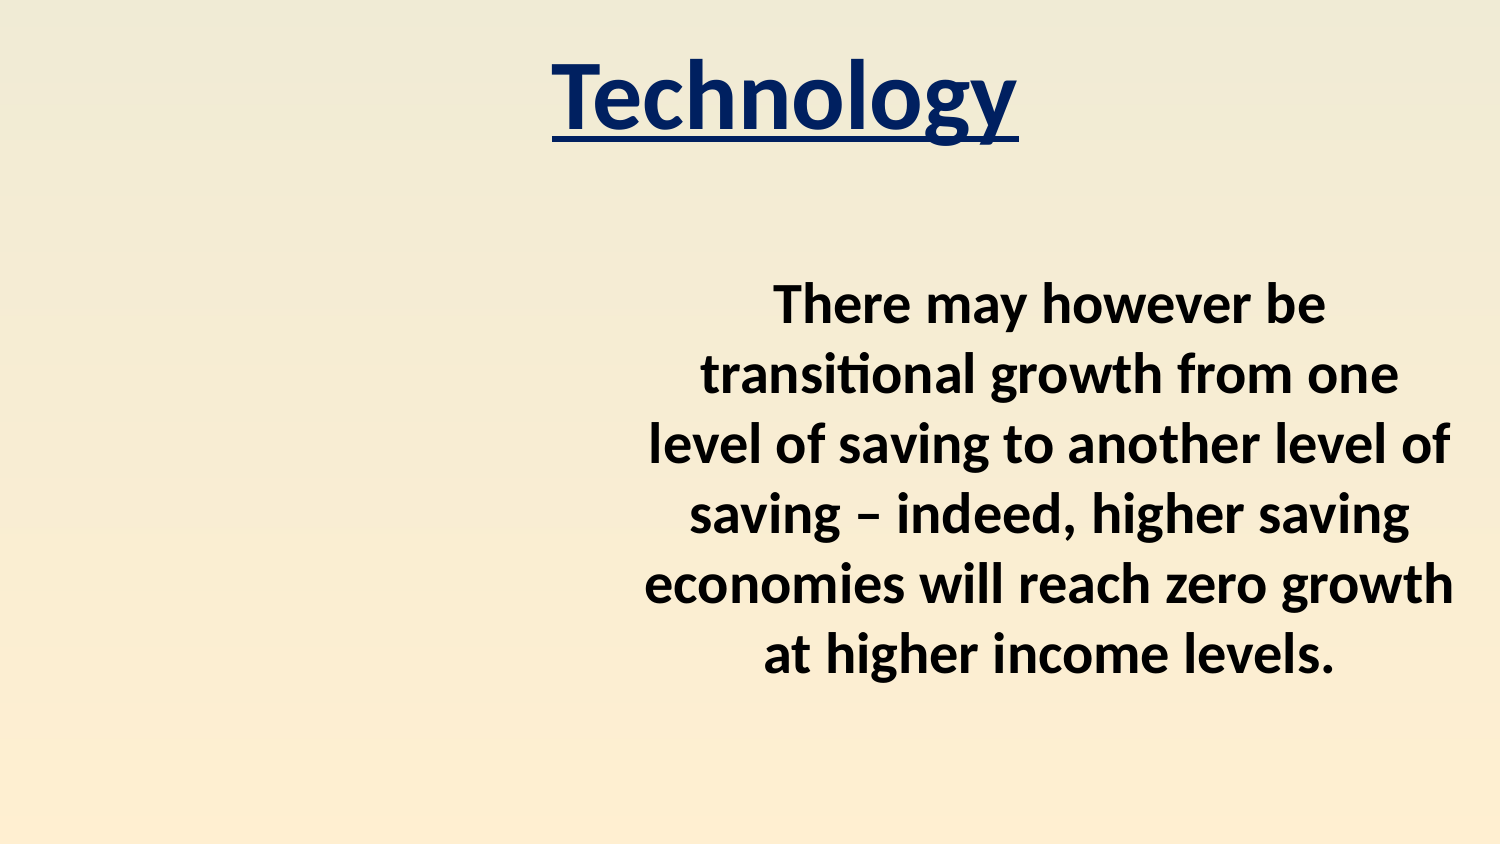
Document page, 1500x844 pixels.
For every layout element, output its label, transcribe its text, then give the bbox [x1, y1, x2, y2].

text_box There may however be transitional growth from one level of saving to another level of saving – indeed, higher saving economies will reach zero growth at higher income levels. [624, 257, 1475, 693]
text_box Technology [537, 21, 1034, 157]
